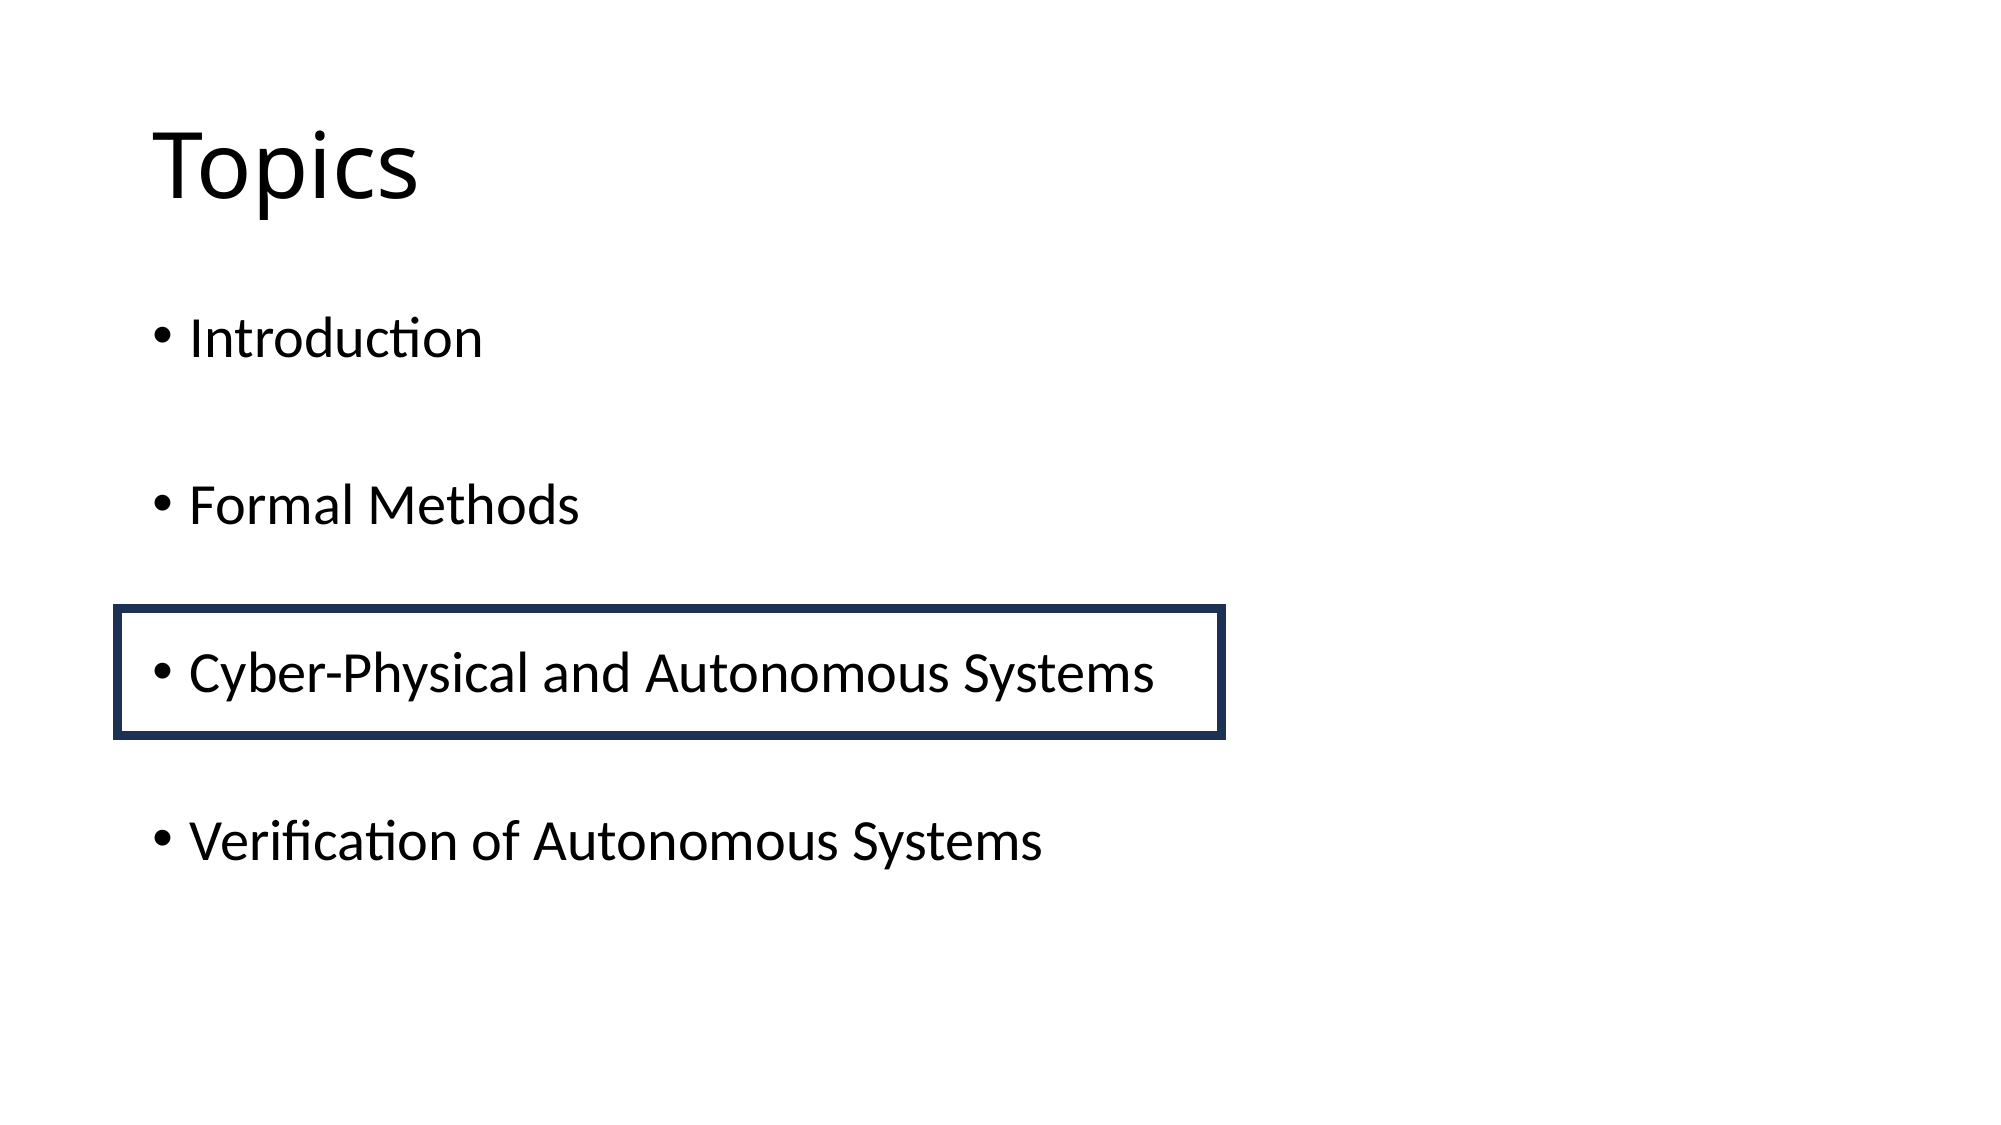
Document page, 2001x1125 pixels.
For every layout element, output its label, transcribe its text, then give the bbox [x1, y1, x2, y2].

text_box [116, 608, 1223, 737]
title Topics [137, 59, 1863, 278]
list Introduction Formal Methods Cyber-Physical and Autonomous Systems Verification of Autonomous Systems [137, 299, 1863, 1014]
